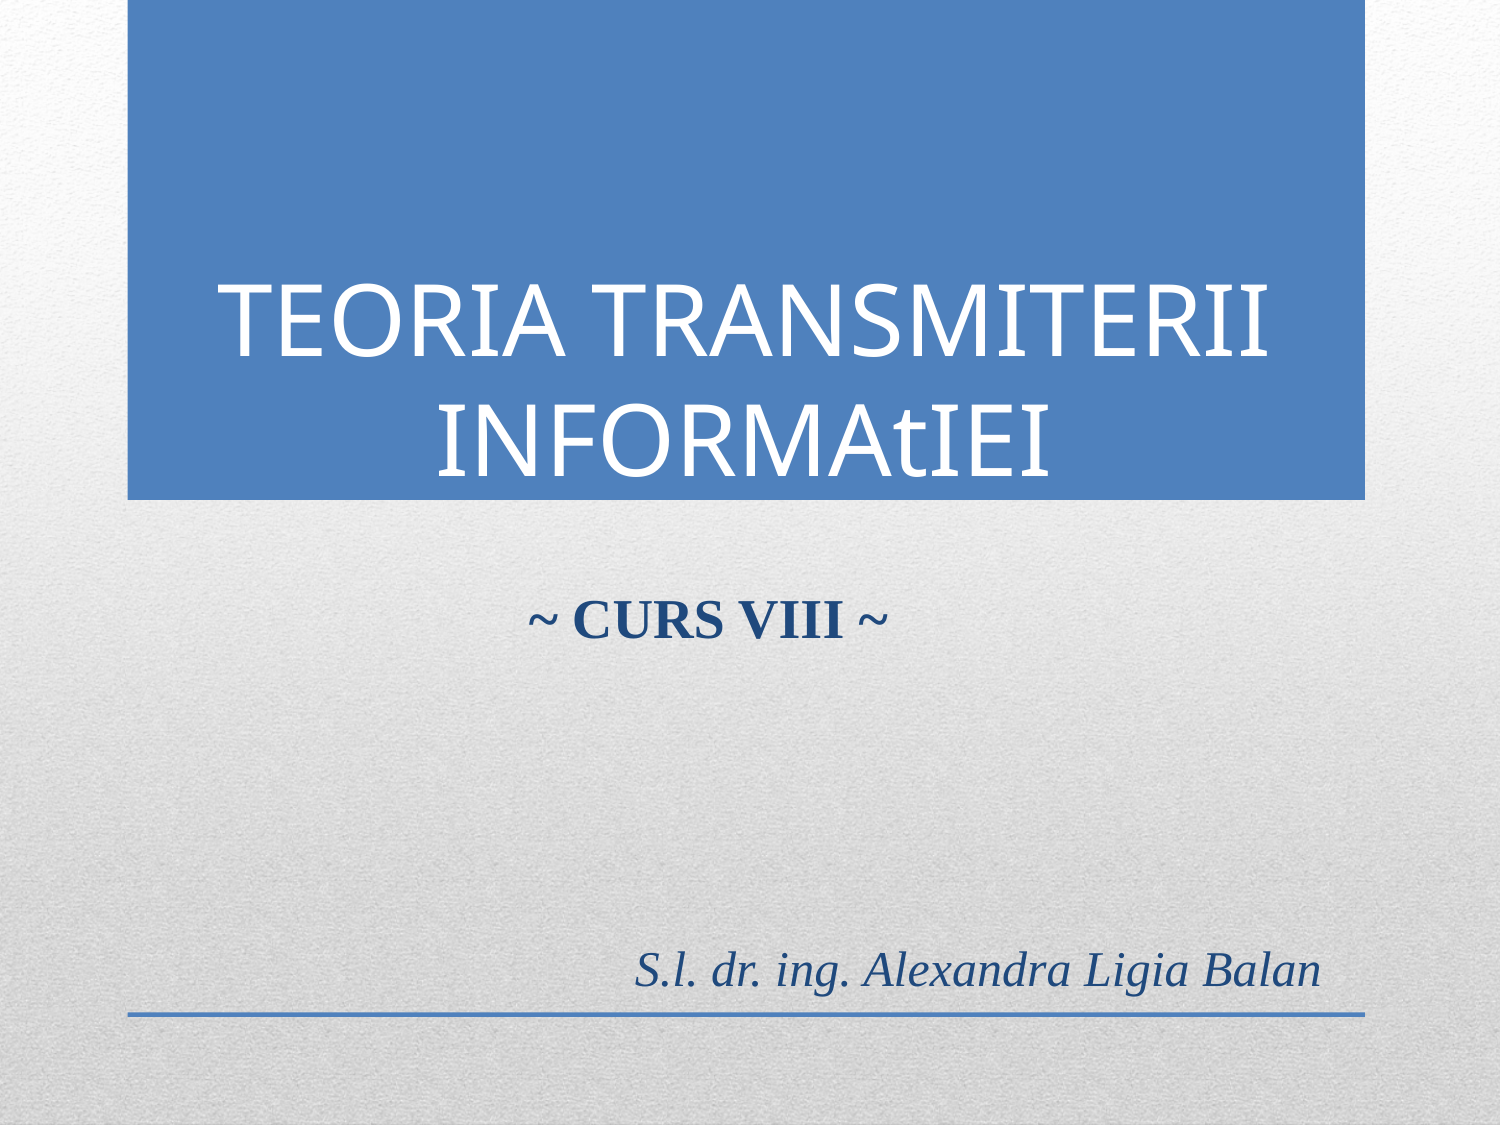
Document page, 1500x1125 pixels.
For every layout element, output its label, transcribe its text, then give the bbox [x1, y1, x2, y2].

text_box S.l. dr. ing. Alexandra Ligia Balan [620, 928, 1365, 1004]
title TEORIA TRANSMITERII INFORMAtIEI [123, 137, 1365, 504]
subtitle ~ CURS VIII ~ [513, 574, 939, 693]
